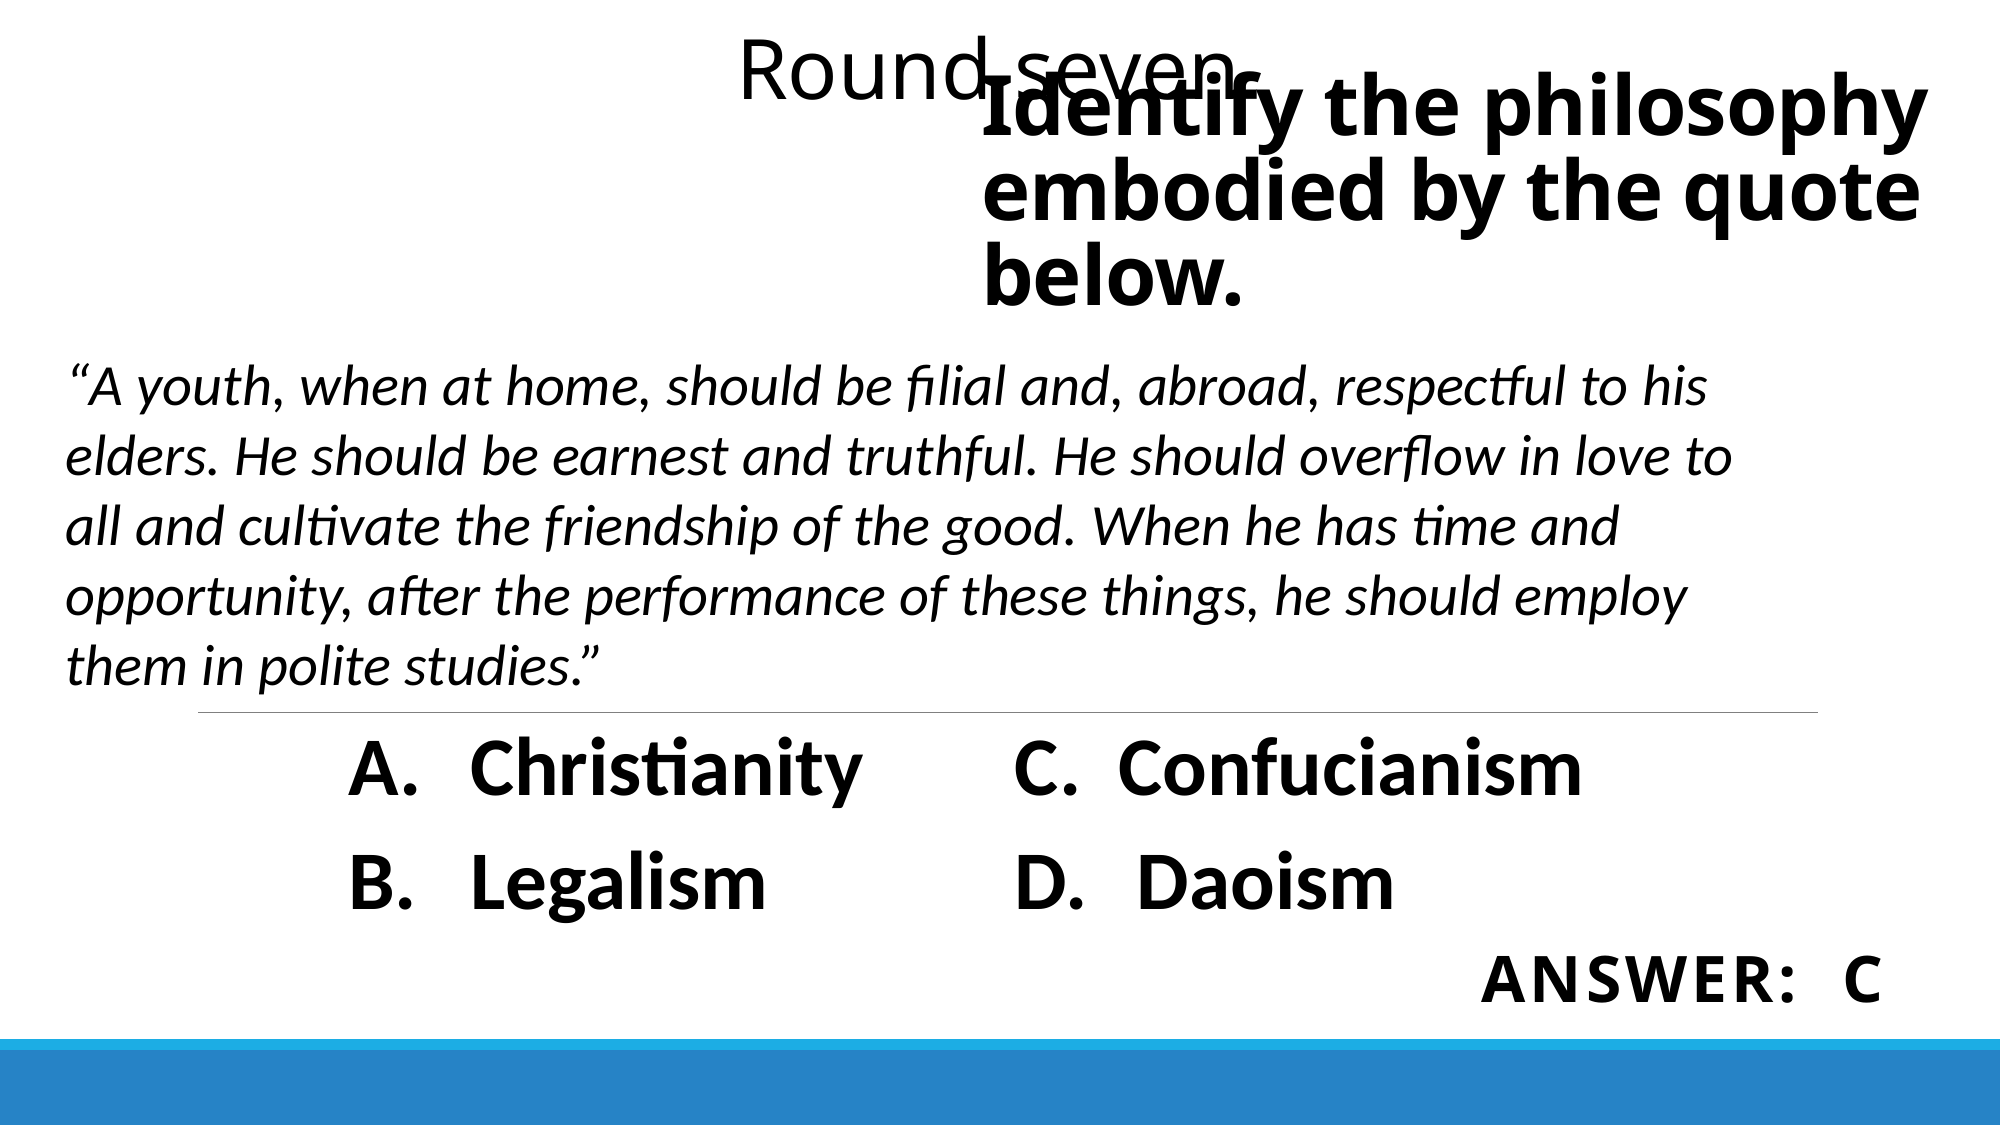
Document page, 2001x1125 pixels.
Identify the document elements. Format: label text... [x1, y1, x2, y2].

title Identify the philosophy embodied by the quote below. [966, 124, 1984, 331]
table_cell Legalism [333, 840, 1000, 955]
subtitle Answer: c [1466, 940, 1969, 1062]
table_header Confucianism [1000, 725, 1667, 840]
table_header Christianity [333, 725, 1000, 840]
table_cell Daoism [1000, 840, 1667, 955]
text_box “A youth, when at home, should be filial and, abroad, respectful to his elders. He should be earnest and truthful. He should overflow in love to all and cultivate the friendship of the good. When he has time and opportunity, after the performance of these things, he should employ them in polite studies.” [50, 339, 1755, 705]
text_box Round seven [518, 9, 1482, 125]
